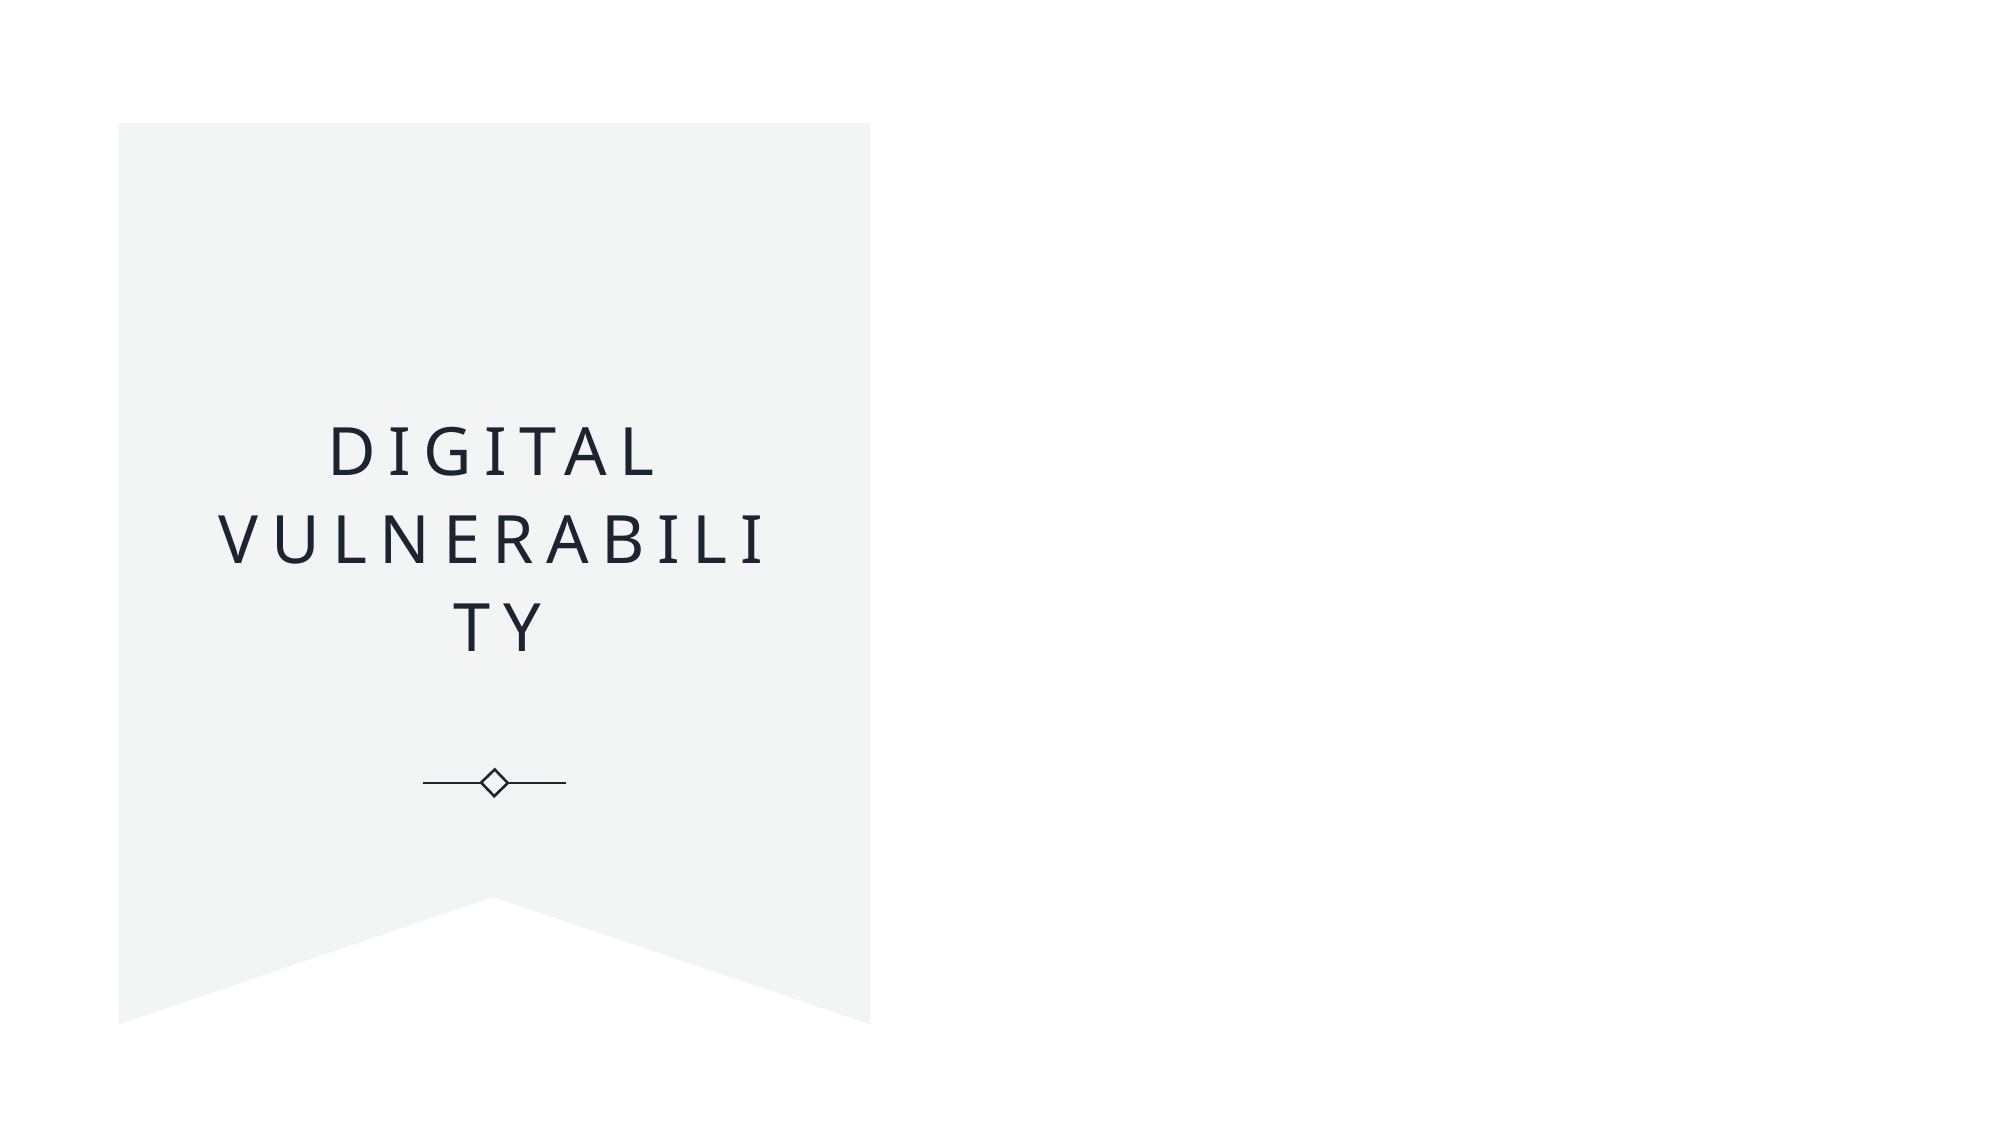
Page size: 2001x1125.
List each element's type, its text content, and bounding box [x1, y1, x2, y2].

title Digital Vulnerability [188, 209, 806, 673]
